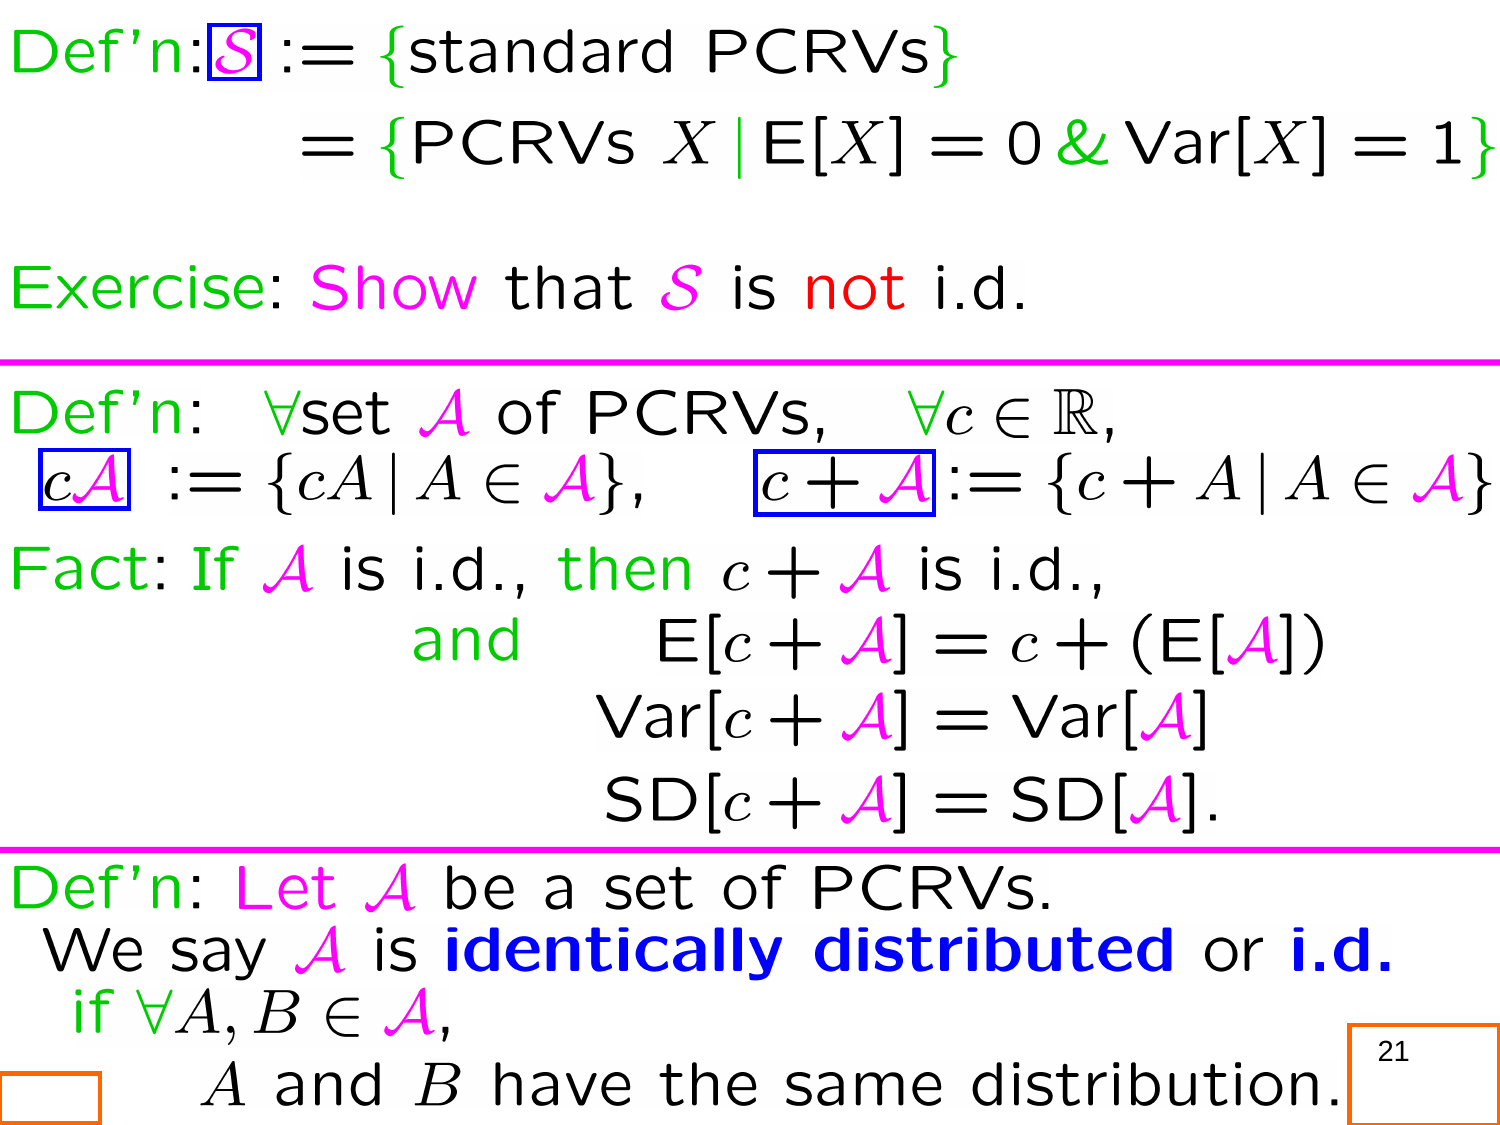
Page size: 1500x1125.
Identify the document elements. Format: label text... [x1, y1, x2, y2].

picture [262, 387, 1113, 444]
picture [605, 771, 1216, 835]
picture [191, 543, 1104, 600]
text_box [40, 449, 129, 457]
picture [168, 451, 644, 518]
text_box [1349, 1025, 1500, 1125]
picture [44, 453, 126, 504]
text_box [0, 1073, 100, 1124]
picture [74, 987, 451, 1047]
picture [311, 262, 1026, 313]
picture [412, 614, 518, 662]
picture [12, 545, 165, 590]
picture [949, 451, 1493, 518]
picture [12, 862, 202, 910]
text_box [755, 452, 760, 515]
text_box [931, 452, 935, 515]
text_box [209, 24, 957, 92]
picture [40, 924, 1392, 981]
picture [12, 262, 280, 310]
picture [12, 387, 202, 435]
picture [299, 113, 1497, 182]
picture [12, 26, 202, 74]
picture [762, 453, 930, 510]
picture [237, 862, 1050, 913]
picture [593, 689, 1207, 752]
picture [657, 612, 1324, 676]
slide_number 21 [1074, 1024, 1425, 1103]
picture [199, 1058, 1338, 1106]
